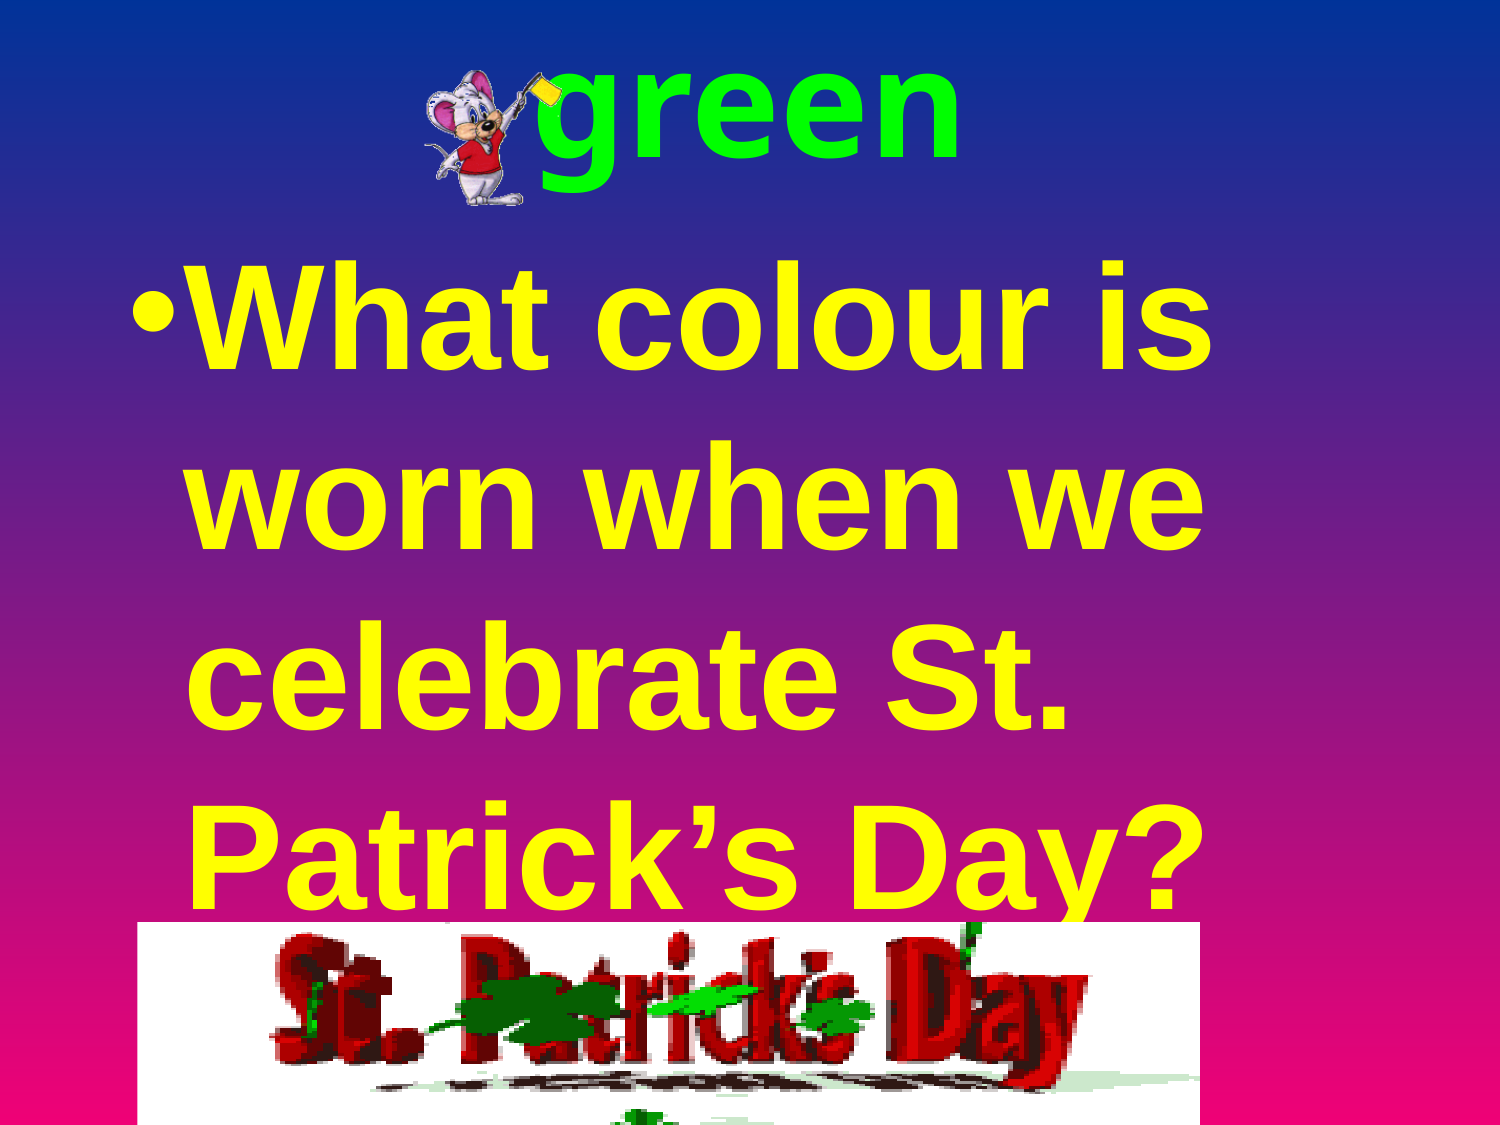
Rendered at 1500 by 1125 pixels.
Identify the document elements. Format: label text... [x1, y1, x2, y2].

text_box [137, 922, 1200, 1125]
title green [112, 0, 1388, 212]
list What colour is worn when we celebrate St. Patrick’s Day? [112, 212, 1388, 1000]
text_box [412, 62, 563, 209]
